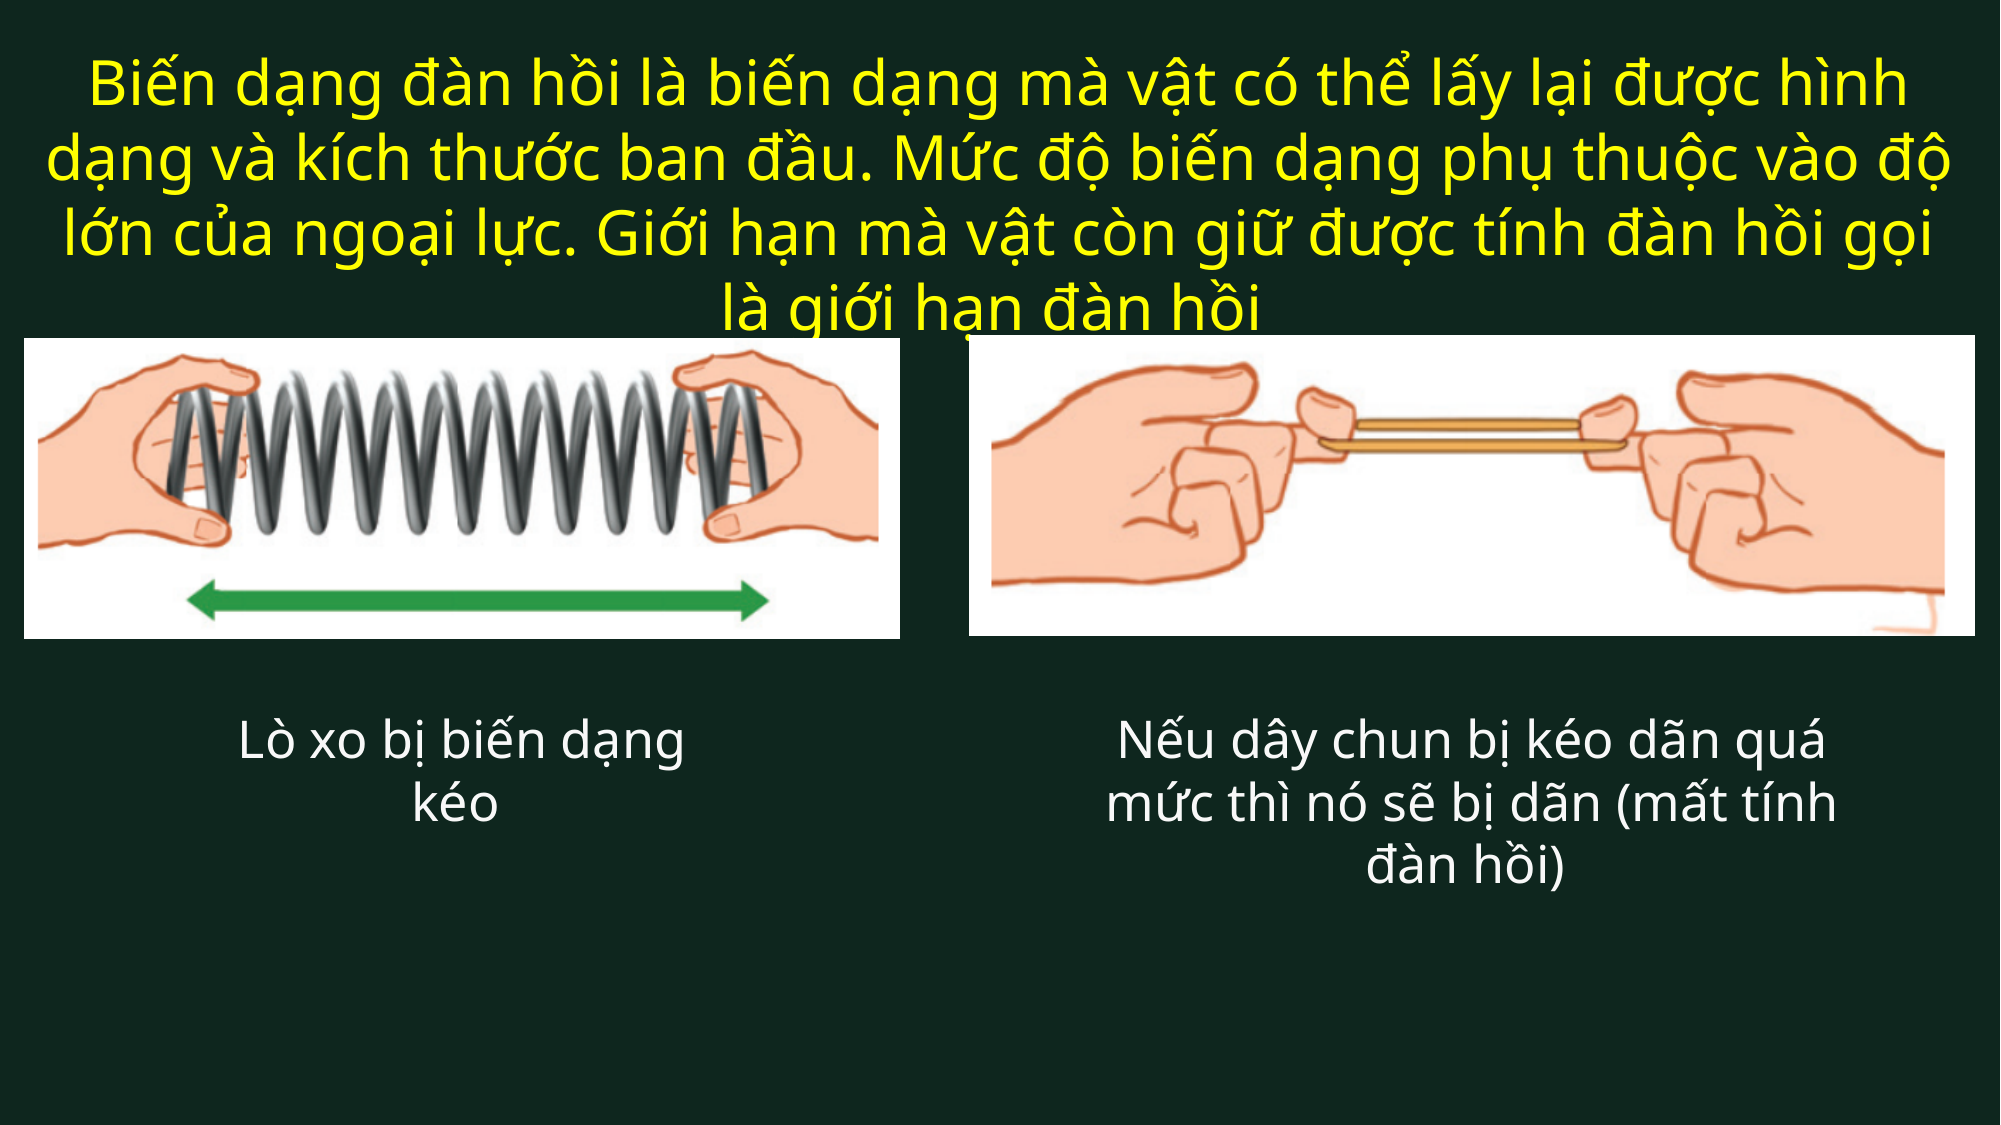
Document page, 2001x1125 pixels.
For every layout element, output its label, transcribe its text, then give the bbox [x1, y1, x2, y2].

title Biến dạng đàn hồi là biến dạng mà vật có thể lấy lại được hình dạng và kích thước ban đầu. Mức độ biến dạng phụ thuộc vào độ lớn của ngoại lực. Giới hạn mà vật còn giữ được tính đàn hồi gọi là giới hạn đàn hồi [24, 22, 1975, 129]
picture [969, 334, 1976, 636]
text_box Lò xo bị biến dạng kéo [199, 691, 726, 797]
text_box Nếu dây chun bị kéo dãn quá mức thì nó sẽ bị dãn (mất tính đàn hồi) [1075, 691, 1870, 797]
picture [24, 338, 900, 639]
